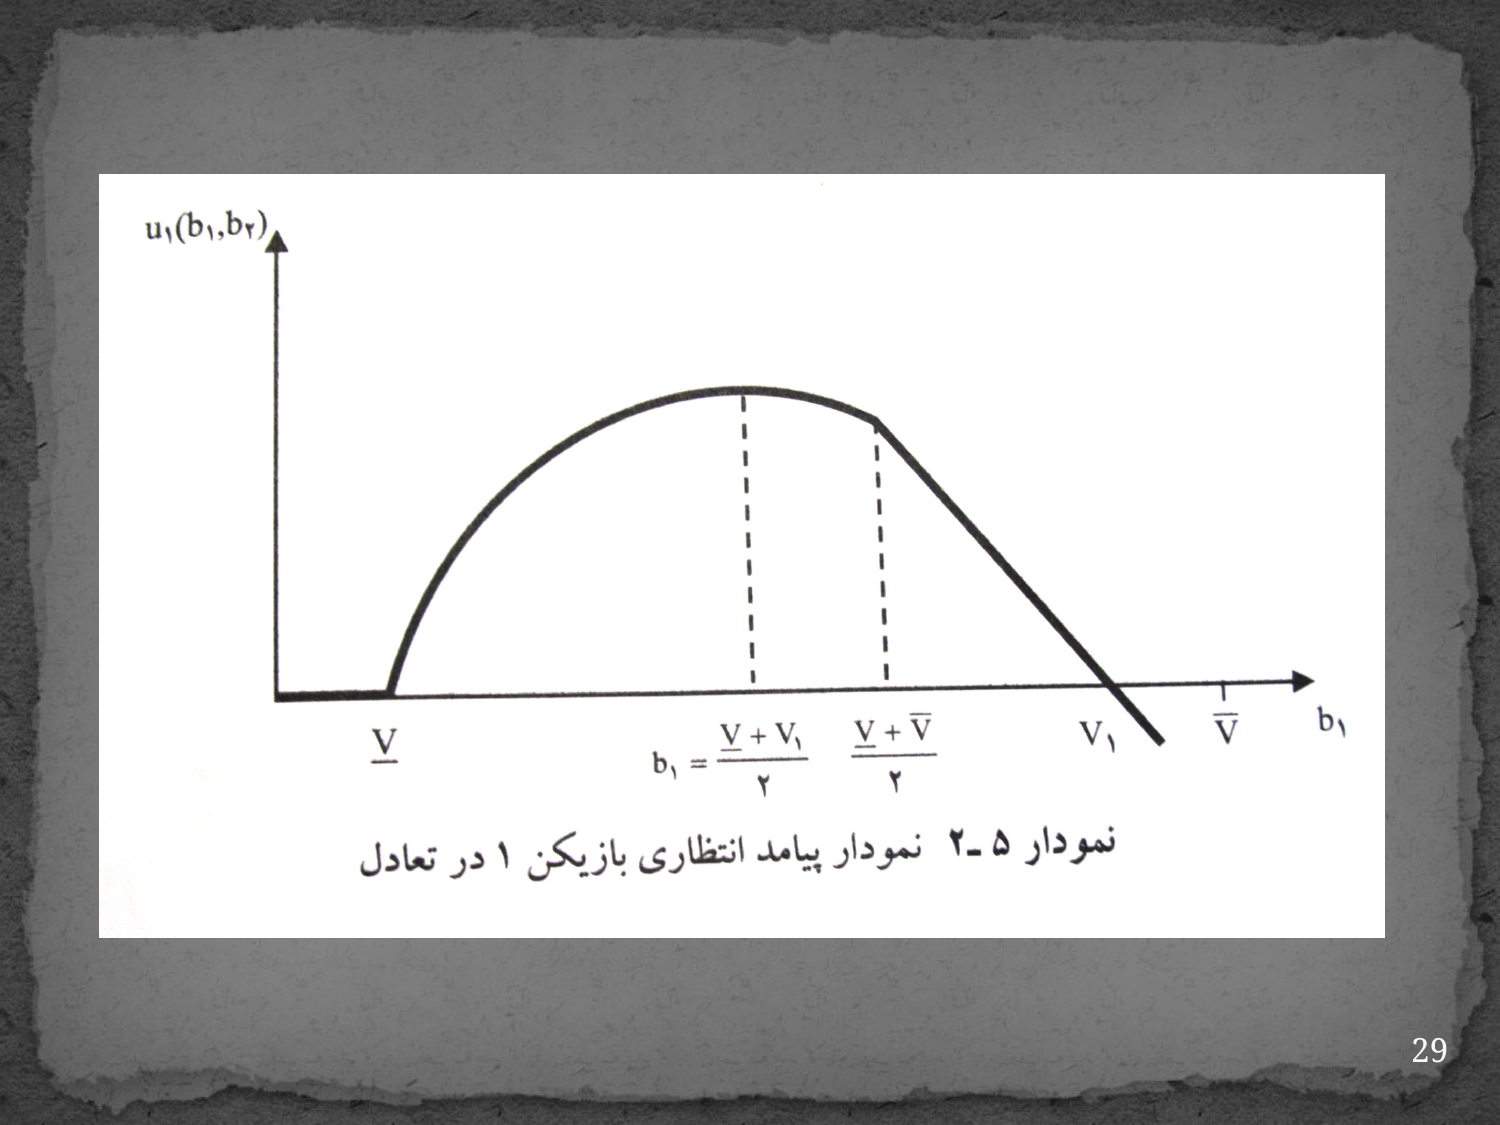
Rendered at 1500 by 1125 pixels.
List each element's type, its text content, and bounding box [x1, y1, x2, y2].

picture [99, 174, 1385, 938]
slide_number 29 [1379, 1014, 1480, 1089]
